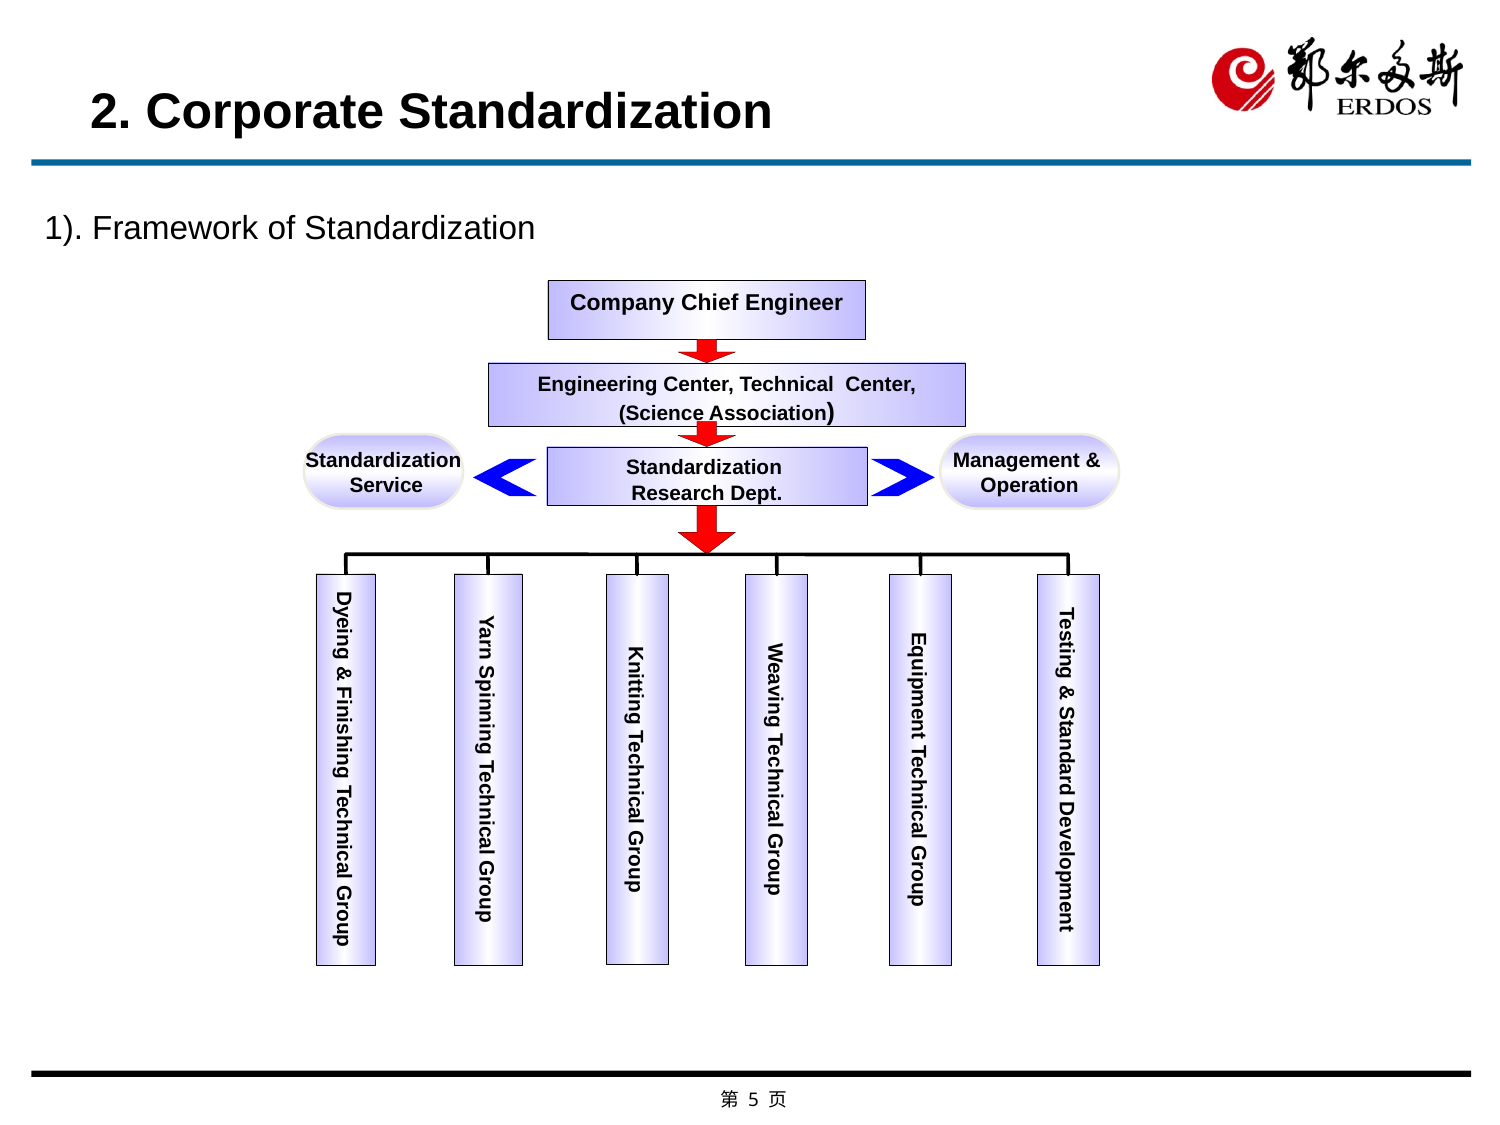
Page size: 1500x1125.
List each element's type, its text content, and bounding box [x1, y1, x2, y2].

title 2. Corporate Standardization [74, 43, 1426, 175]
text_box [303, 273, 1120, 980]
text_box 1). Framework of Standardization [29, 179, 1461, 254]
picture [1212, 37, 1463, 115]
